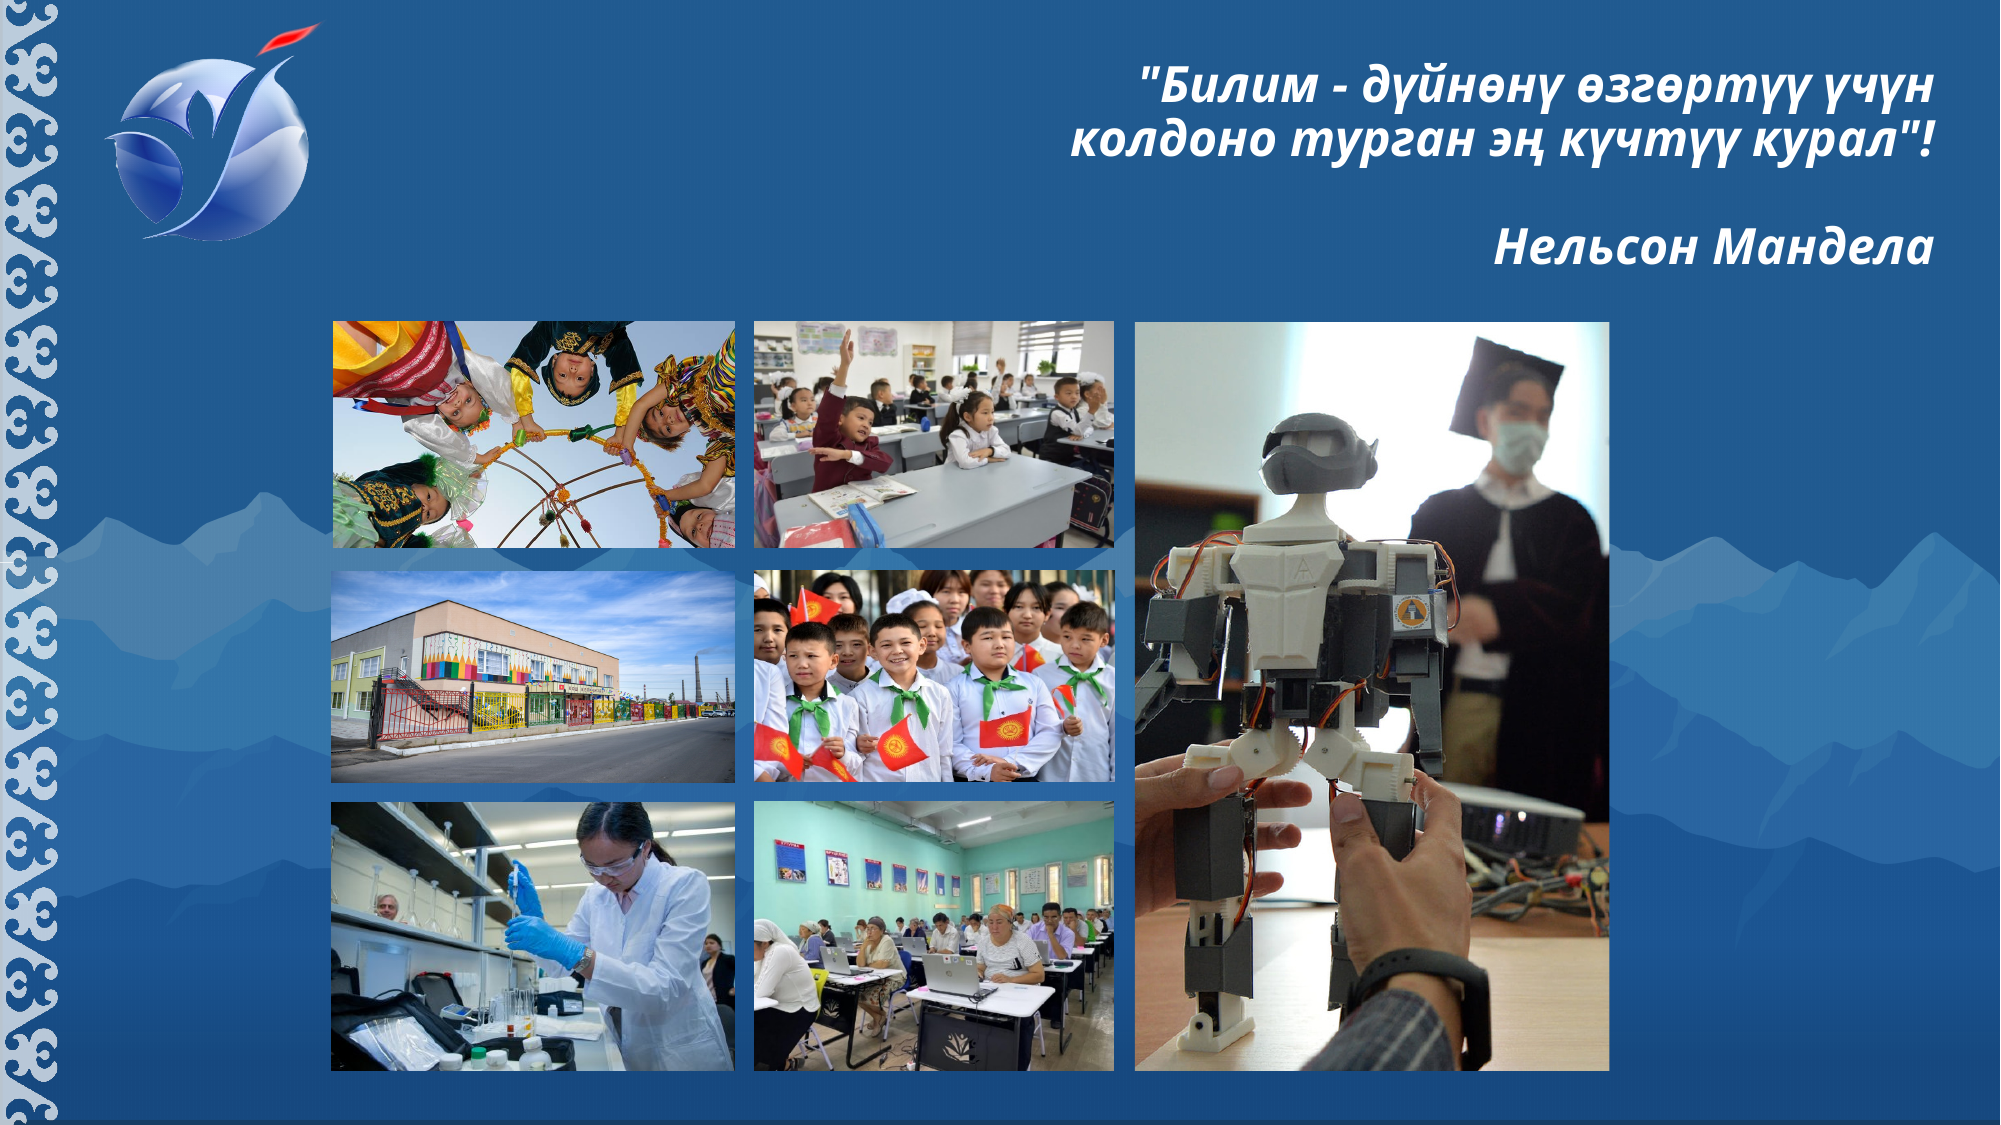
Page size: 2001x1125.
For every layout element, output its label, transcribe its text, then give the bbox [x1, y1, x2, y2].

text_box [58, 0, 2000, 1122]
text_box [330, 321, 1610, 1072]
picture [43, 0, 398, 315]
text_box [0, 0, 58, 1125]
list "Билим - дүйнөнү өзгөртүү үчүн колдоно турган эң күчтүү курал"! Нельсон Мандела [999, 51, 1951, 322]
